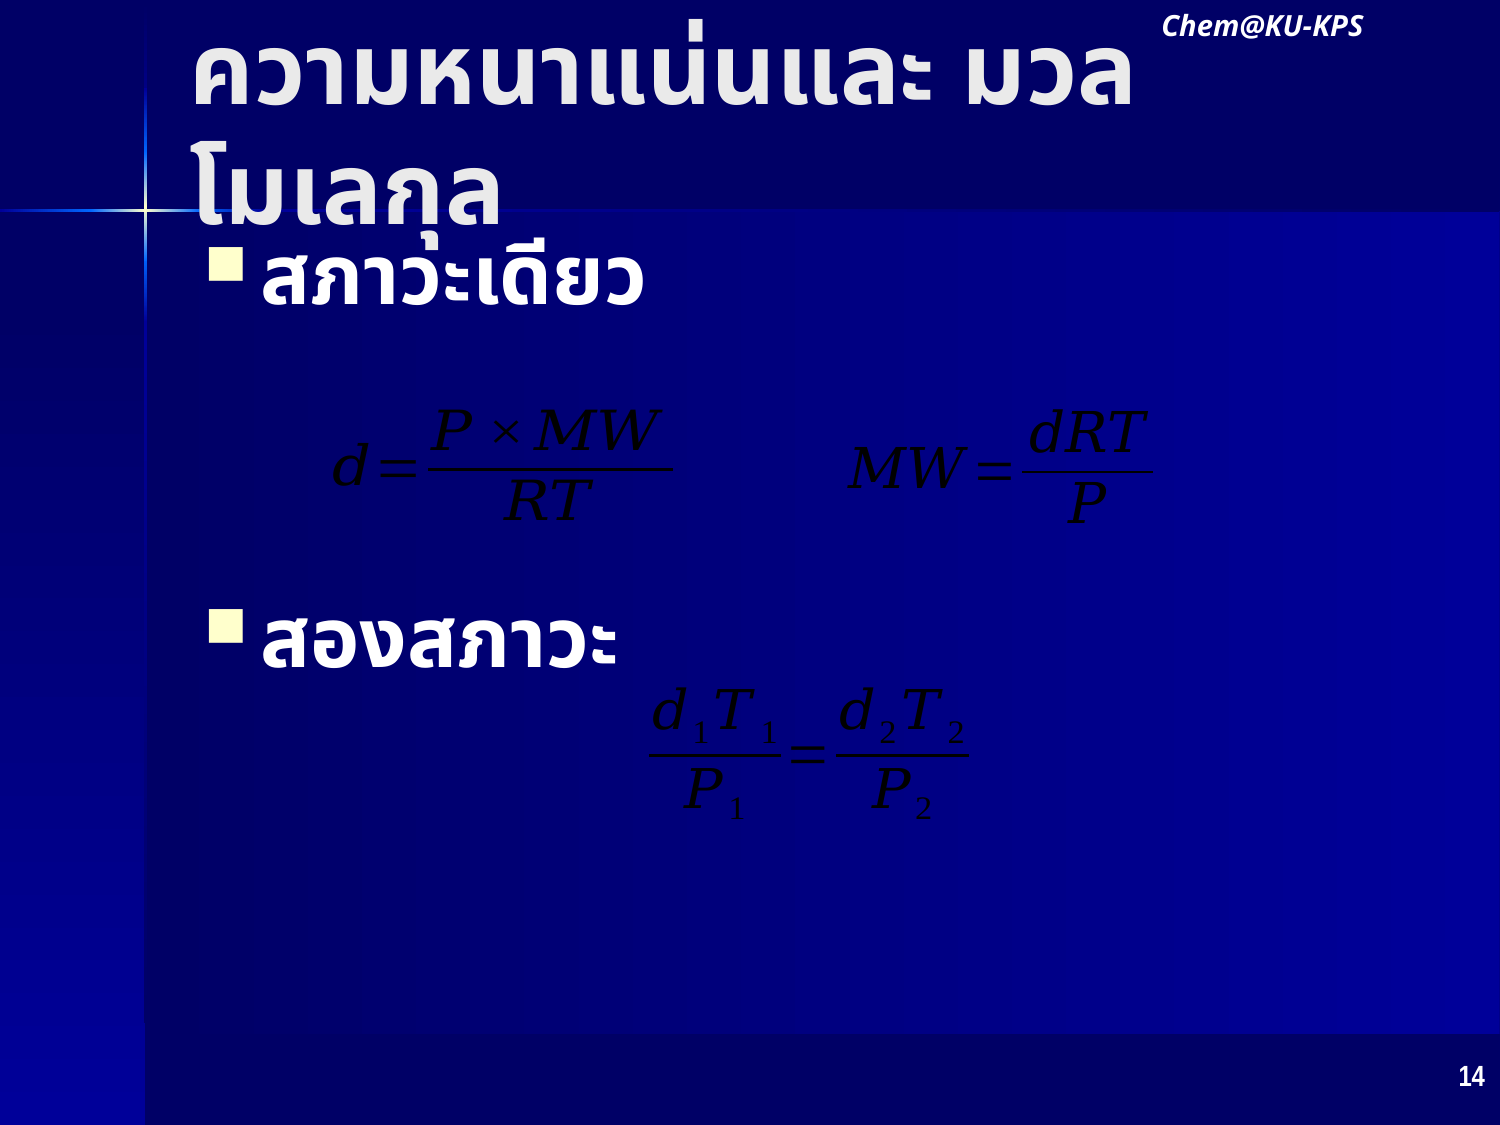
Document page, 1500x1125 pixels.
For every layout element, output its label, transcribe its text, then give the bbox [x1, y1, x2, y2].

slide_number 14 [1187, 1049, 1500, 1125]
footer Chem@KU-KPS [1024, 1, 1500, 59]
title ความหนาแน่นและ มวลโมเลกุล [174, 49, 1413, 200]
list สภาวะเดียว สองสภาวะ [189, 213, 1427, 993]
